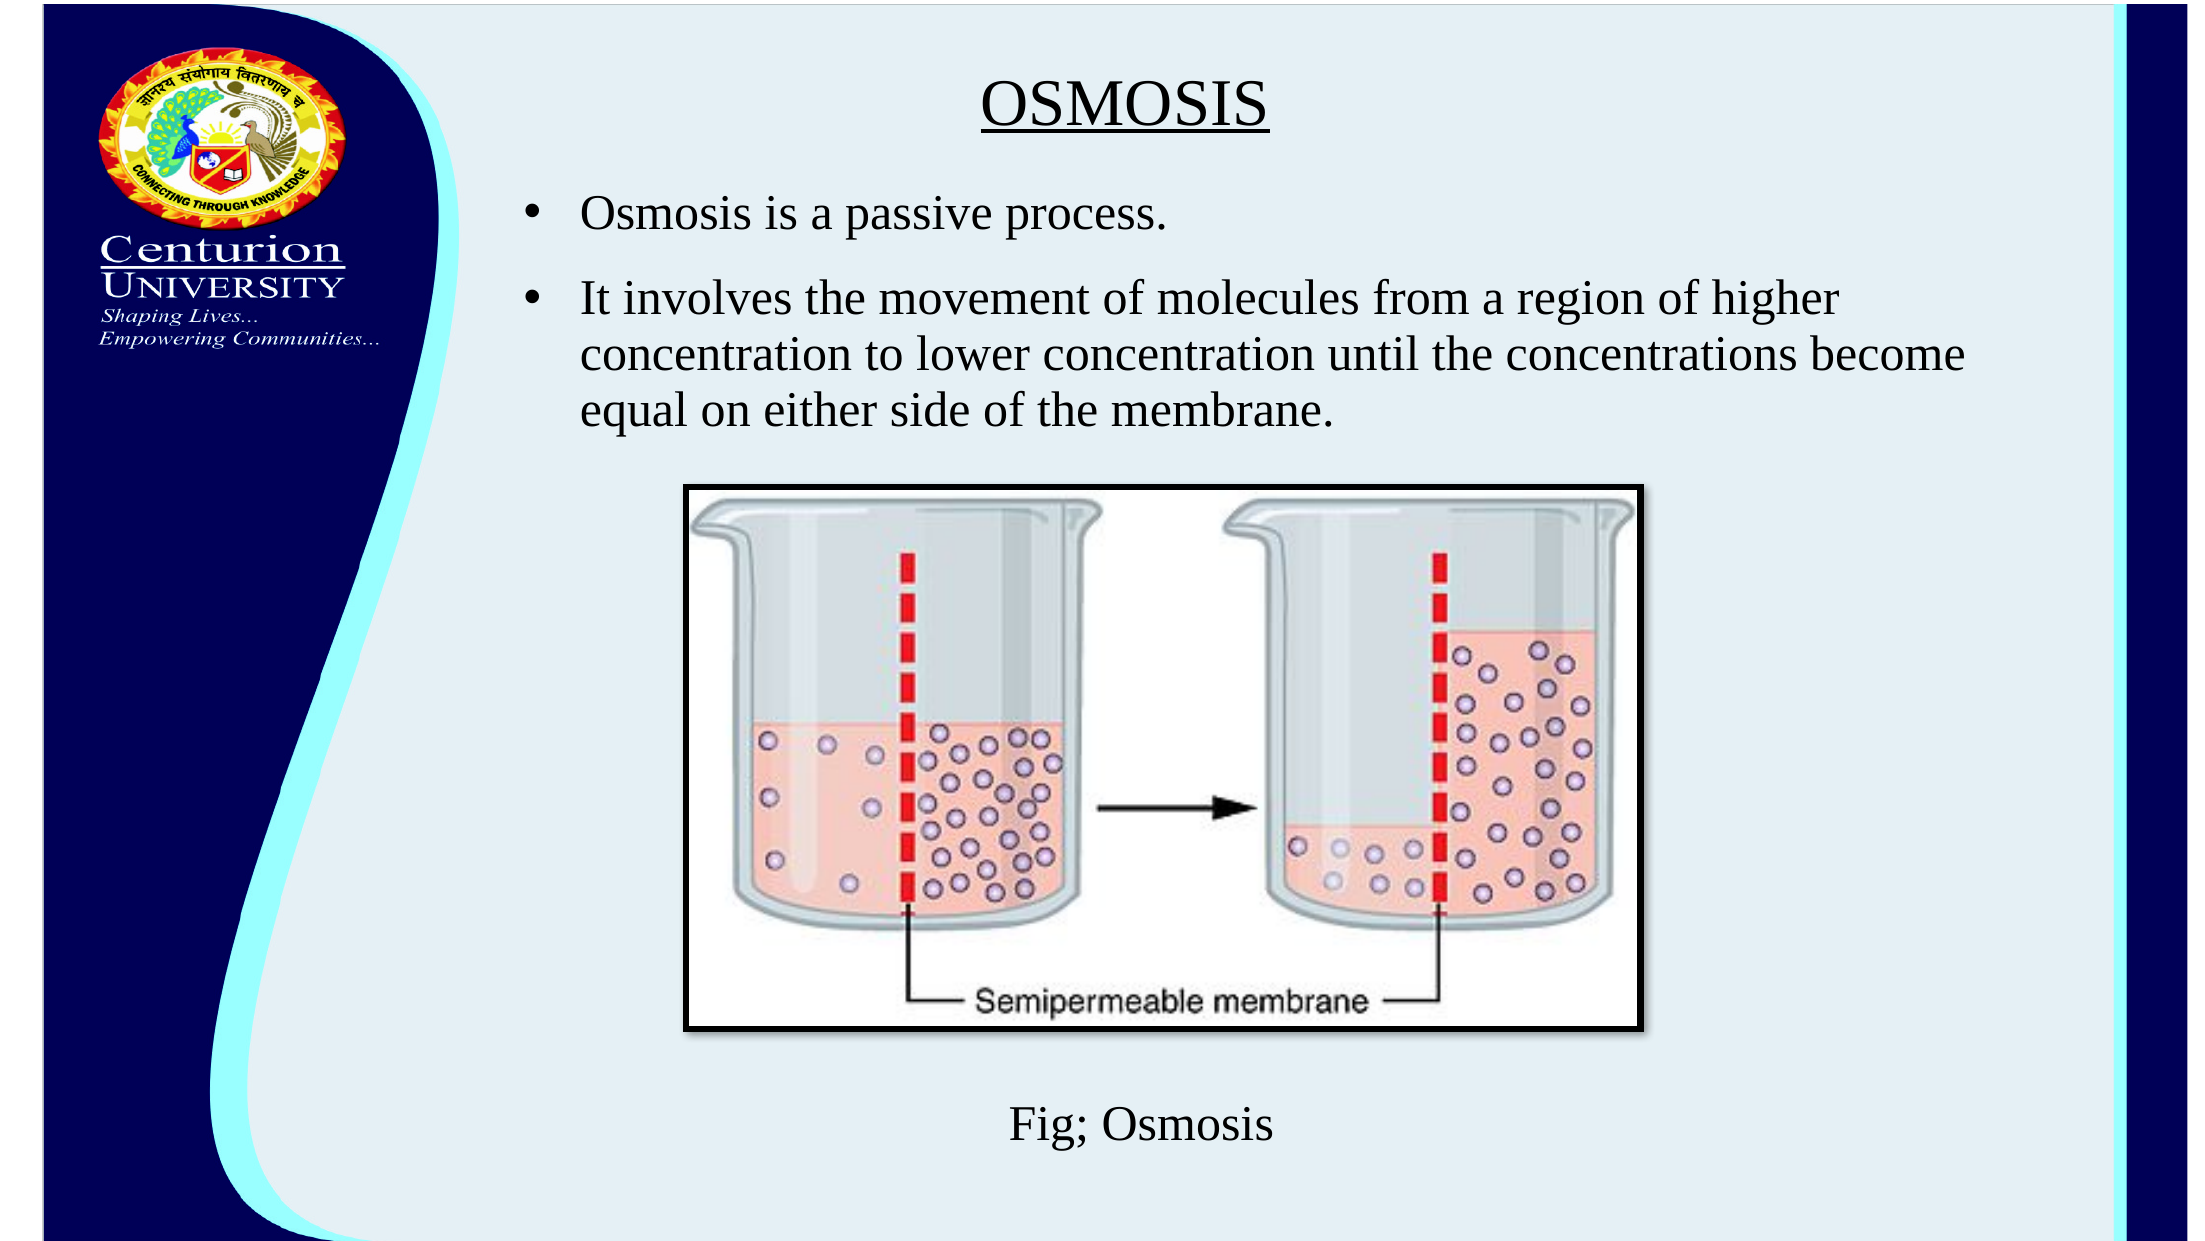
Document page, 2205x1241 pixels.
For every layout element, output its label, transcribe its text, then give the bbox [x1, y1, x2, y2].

list Osmosis is a passive process. It involves the movement of molecules from a region of higher concentration to lower concentration until the concentrations become equal on either side of the membrane. [523, 180, 2058, 899]
title OSMOSIS [523, 0, 1727, 180]
picture [688, 490, 1638, 1026]
picture [42, 4, 2188, 1241]
text_box Fig; Osmosis [993, 1083, 2057, 1158]
